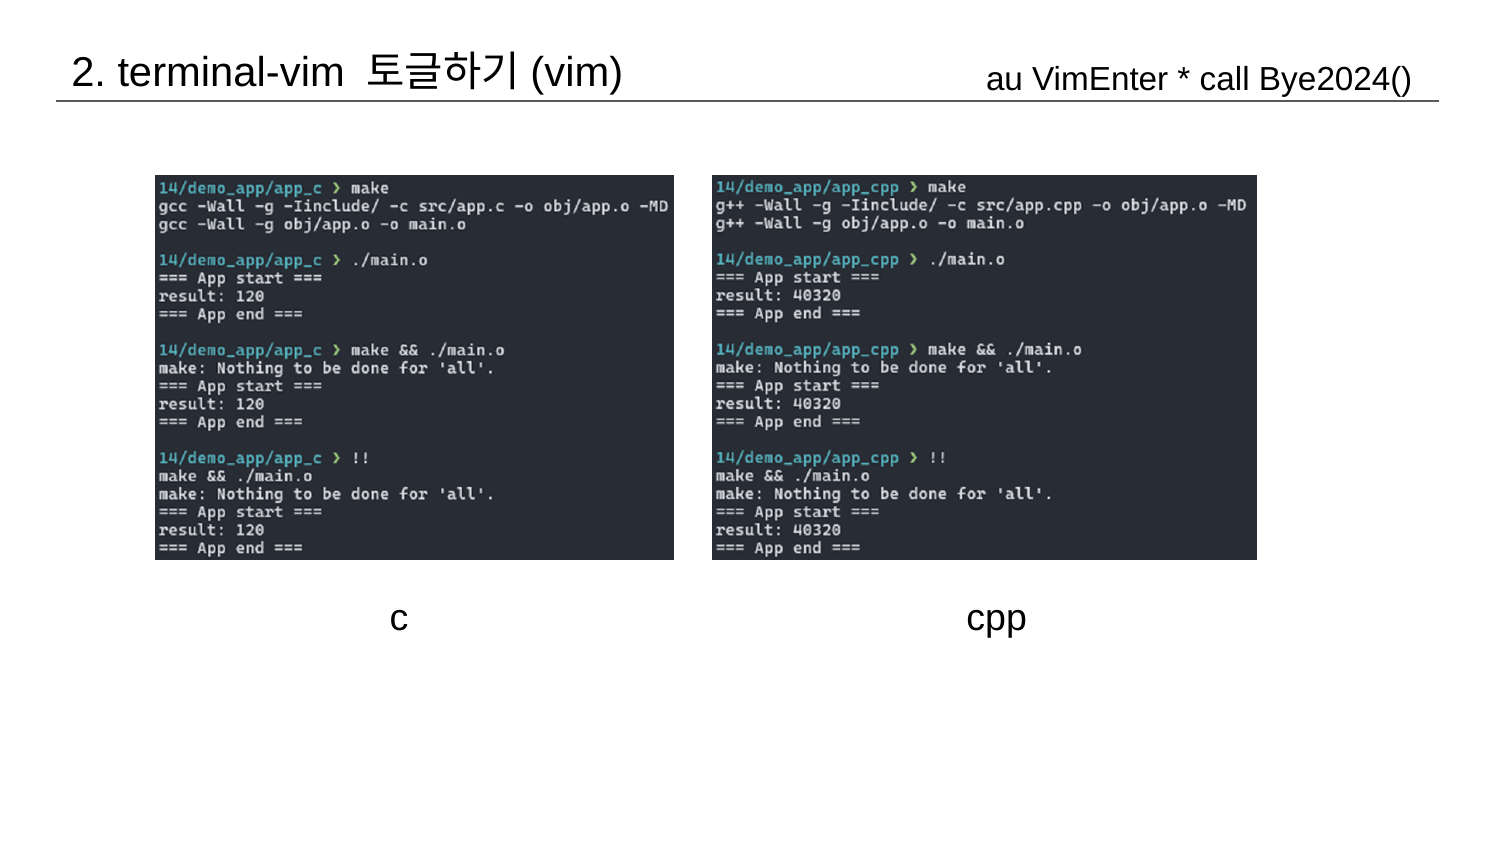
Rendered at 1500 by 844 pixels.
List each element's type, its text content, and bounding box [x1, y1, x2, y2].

text_box 2. terminal-vim 토글하기(vim) [56, 22, 762, 100]
text_box c [374, 571, 599, 662]
picture [154, 174, 674, 561]
picture [712, 174, 1257, 561]
text_box au VimEnter * call Bye2024() [971, 36, 1439, 100]
text_box cpp [951, 571, 1176, 662]
